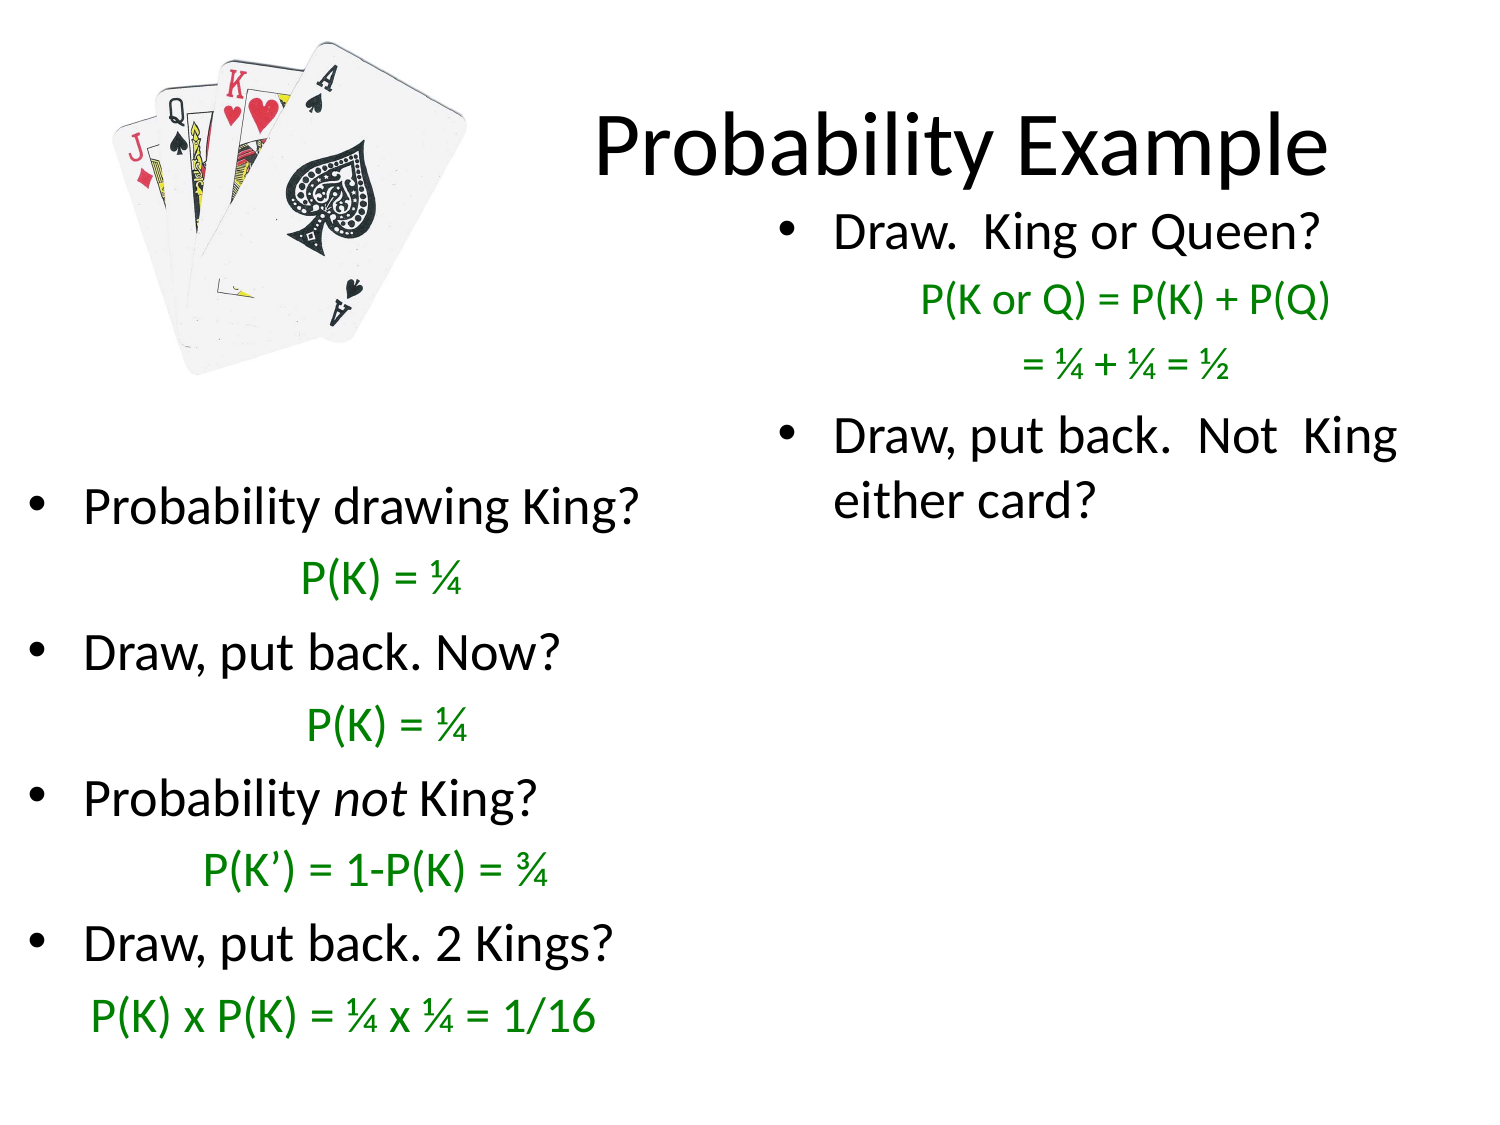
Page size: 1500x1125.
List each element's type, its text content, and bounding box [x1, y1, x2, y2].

list Probability drawing King? P(K) = ¼ Draw, put back. Now? P(K) = ¼ Probability not King? P(K’) = 1-P(K) = ¾ Draw, put back. 2 Kings? P(K) x P(K) = ¼ x ¼ = 1/16 [12, 462, 675, 1063]
list Draw. King or Queen? P(K or Q) = P(K) + P(Q) = ¼ + ¼ = ½ Draw, put back. Not King either card? [762, 187, 1425, 1005]
picture [112, 40, 467, 376]
title Probability Example [500, 45, 1425, 233]
